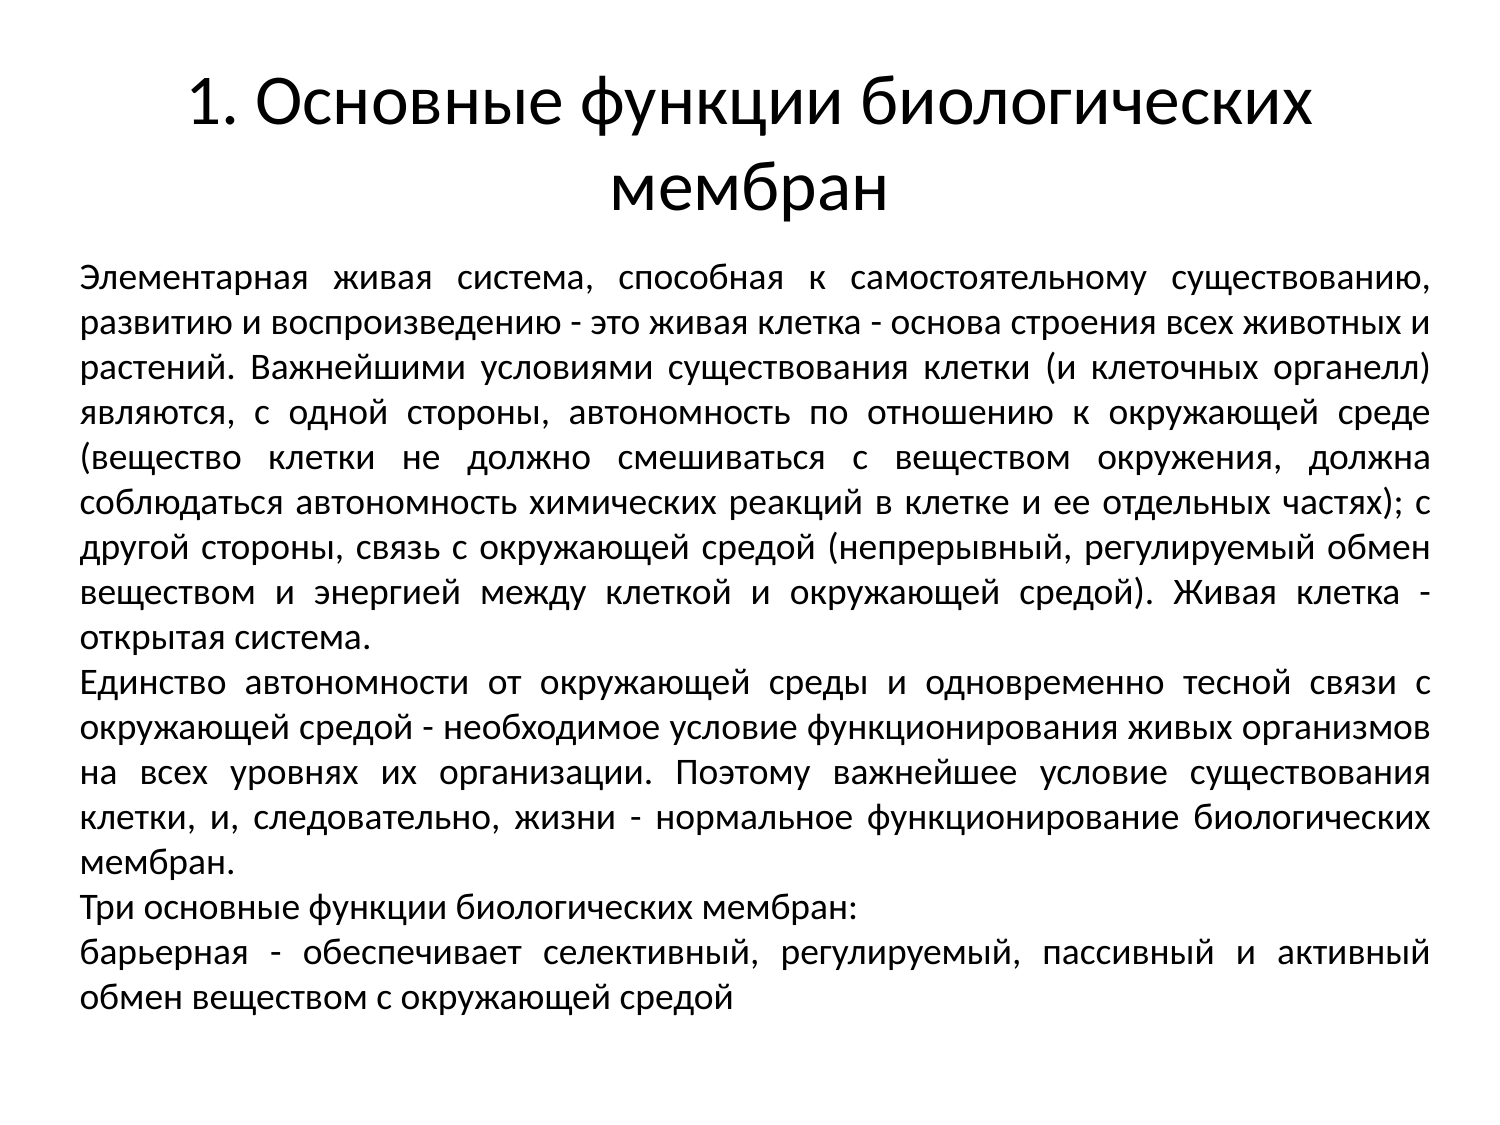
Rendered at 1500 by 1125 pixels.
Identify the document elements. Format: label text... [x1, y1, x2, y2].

text_box Элементарная живая система, способная к самостоятельному существованию, развитию и воспроизведению - это живая клетка - основа строения всех животных и растений. Важнейшими условиями существования клетки (и клеточных органелл) являются, с одной стороны, автономность по отношению к окружающей среде (вещество клетки не должно смешиваться с веществом окружения, должна соблюдаться автономность химических реакций в клетке и ее отдельных частях); с другой стороны, связь с окружающей средой (непрерывный, регулируемый обмен веществом и энергией между клеткой и окружающей средой). Живая клетка - открытая система. Единство автономности от окружающей среды и одновременно тесной связи с окружающей средой - необходимое условие функционирования живых организмов на всех уровнях их организации. Поэтому важнейшее условие существования клетки, и, следовательно, жизни - нормальное функционирование биологических мембран. Три основные функции биологических мембран: барьерная - обеспечивает селективный, регулируемый, пассивный и активный обмен веществом с окружающей средой [64, 244, 1447, 1025]
title 1. Основные функции биологических мембран [75, 45, 1425, 233]
